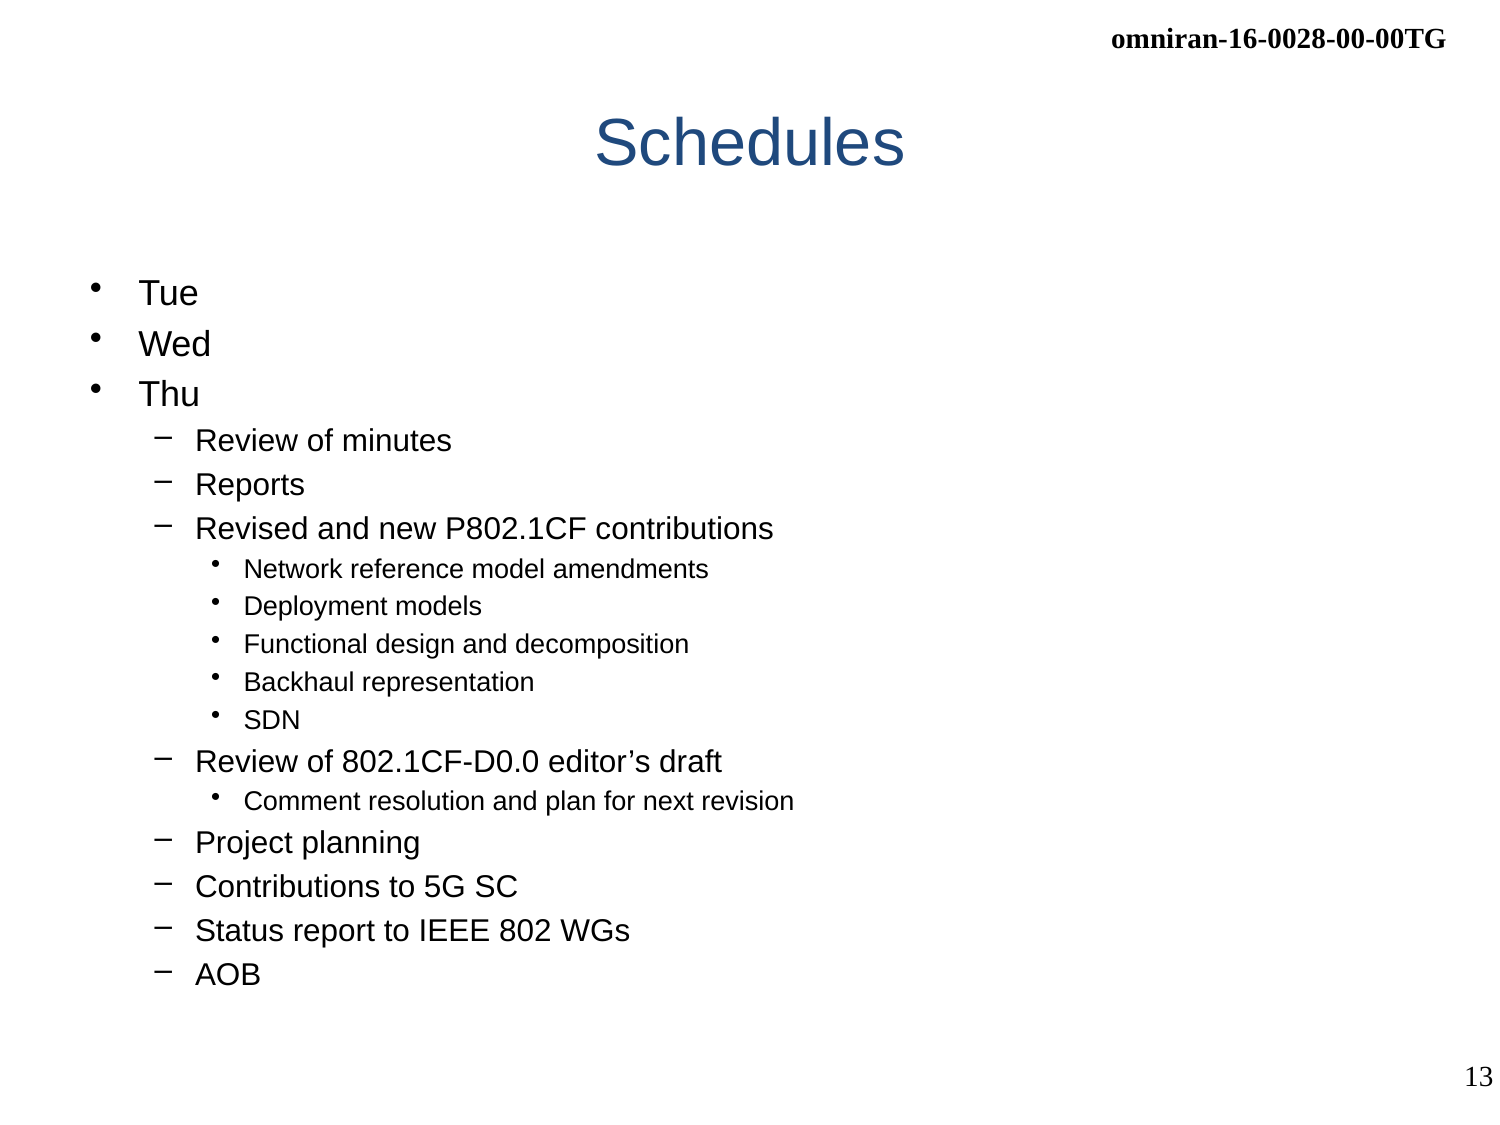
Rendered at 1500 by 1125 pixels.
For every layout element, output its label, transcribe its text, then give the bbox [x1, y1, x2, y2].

title Schedules [75, 45, 1425, 233]
list Tue Wed Thu Review of minutes Reports Revised and new P802.1CF contributions Network reference model amendments Deployment models Functional design and decomposition Backhaul representation SDN Review of 802.1CF-D0.0 editor’s draft Comment resolution and plan for next revision Project planning Contributions to 5G SC Status report to IEEE 802 WGs AOB [75, 262, 1425, 1005]
